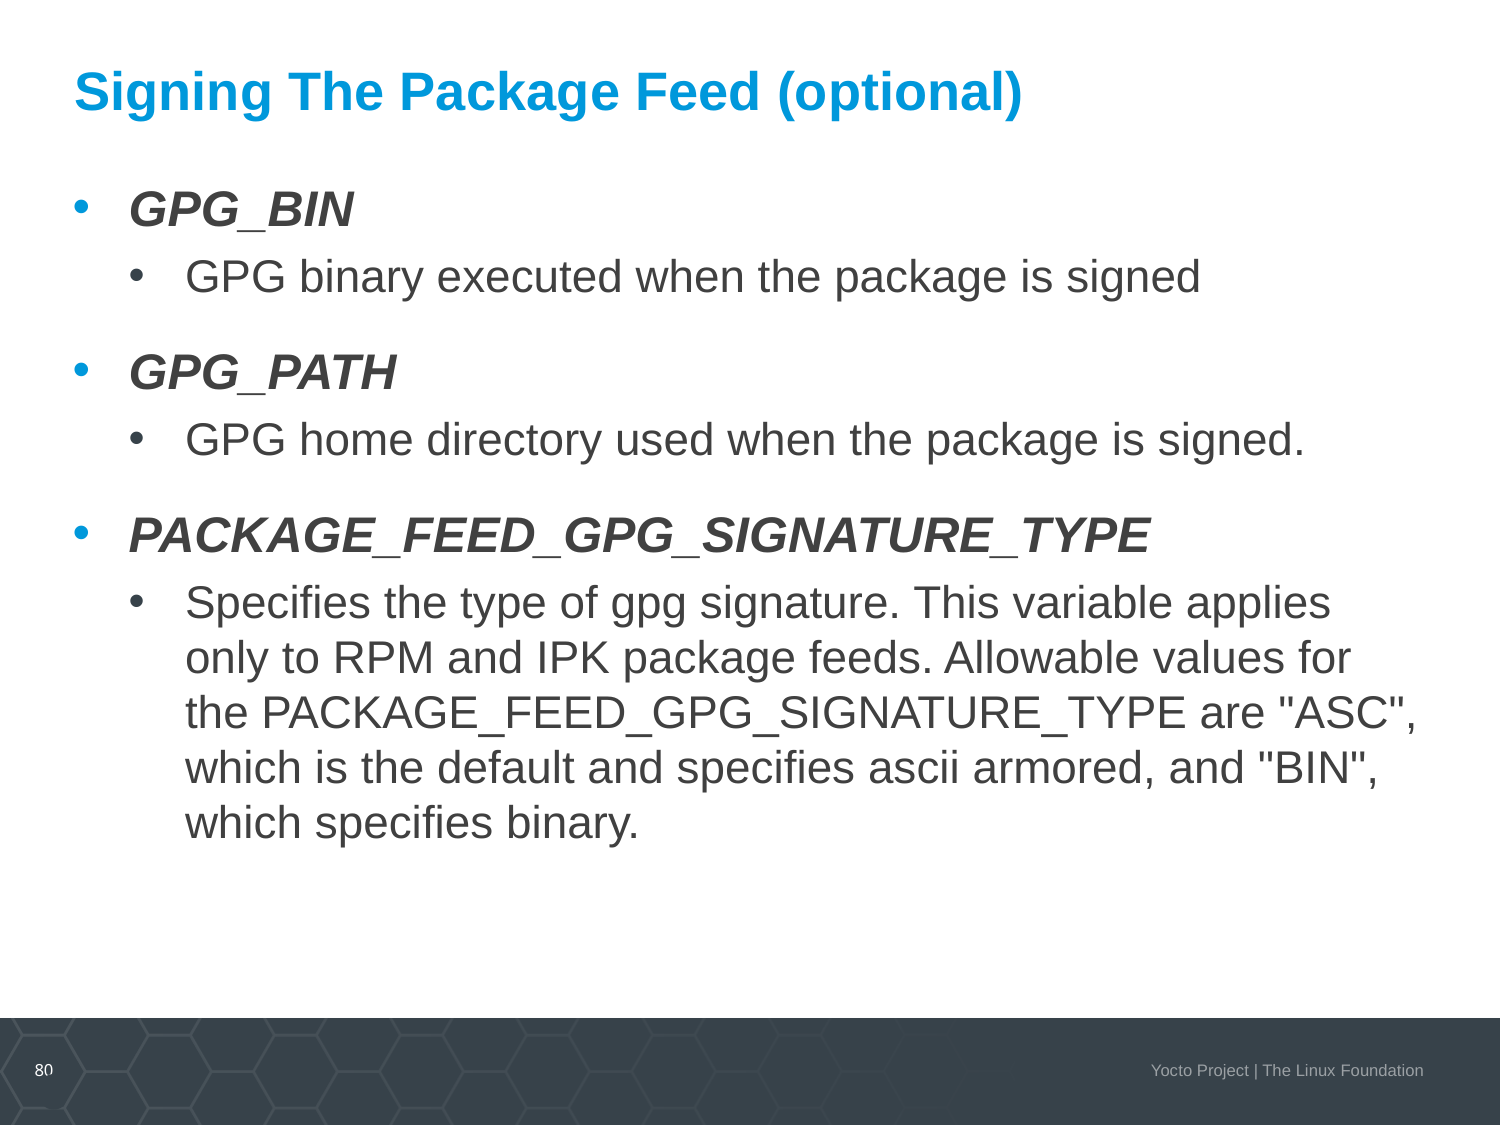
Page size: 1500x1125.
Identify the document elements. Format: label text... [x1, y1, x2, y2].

list GPG_BIN GPG binary executed when the package is signed GPG_PATH GPG home directory used when the package is signed. PACKAGE_FEED_GPG_SIGNATURE_TYPE Specifies the type of gpg signature. This variable applies only to RPM and IPK package feeds. Allowable values for the PACKAGE_FEED_GPG_SIGNATURE_TYPE are "ASC", which is the default and specifies ascii armored, and "BIN", which specifies binary. [72, 176, 1423, 984]
slide_number 80 [25, 1052, 64, 1089]
picture [0, 0, 1500, 1125]
title Signing The Package Feed (optional) [74, 67, 1425, 213]
